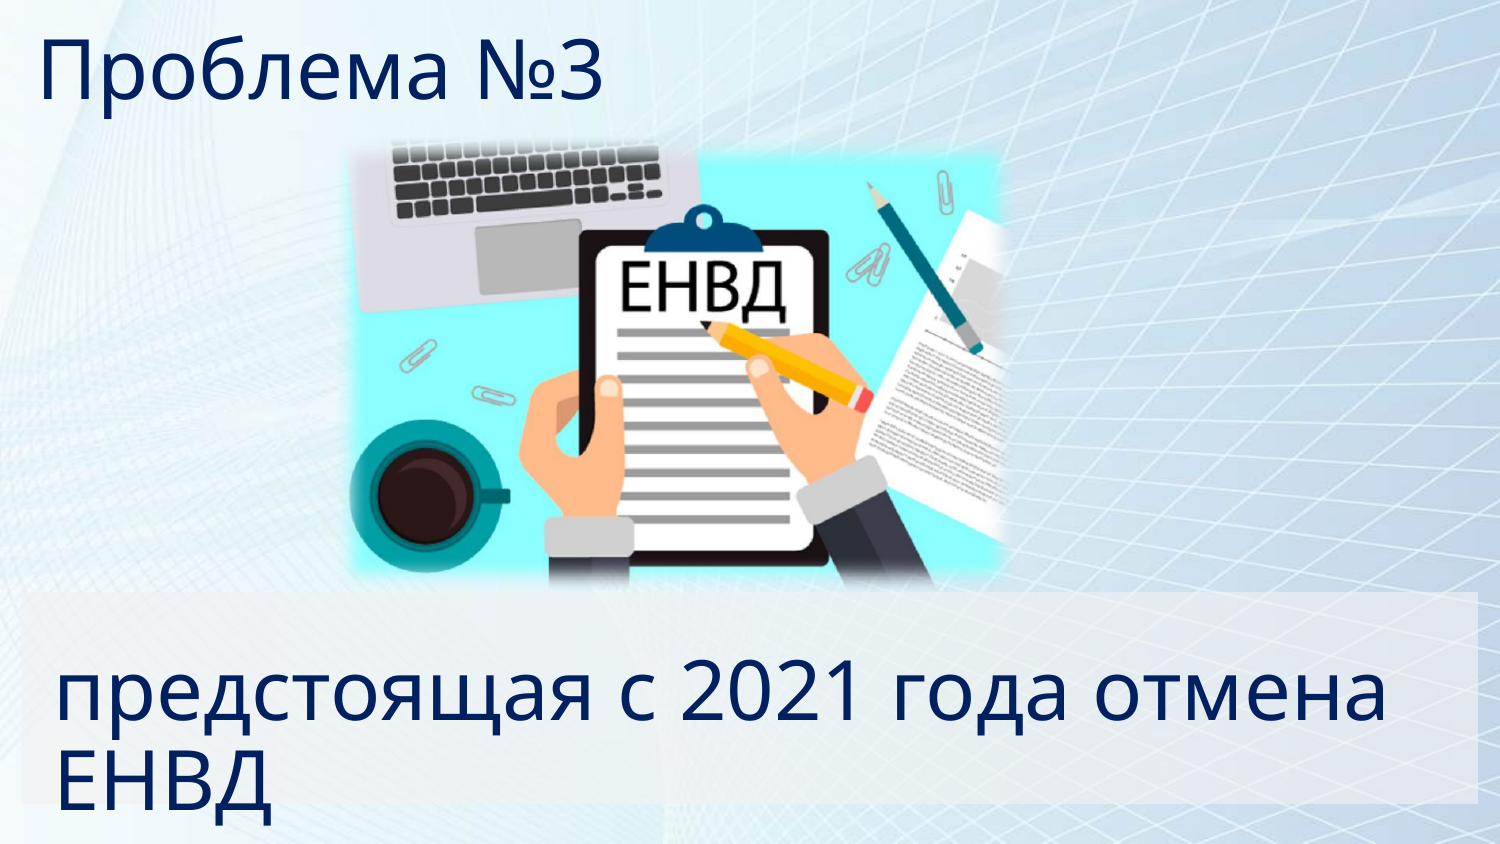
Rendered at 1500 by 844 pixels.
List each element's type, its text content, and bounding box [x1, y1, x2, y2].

picture [0, 0, 1500, 844]
text_box Проблема №3 [21, 20, 1483, 136]
